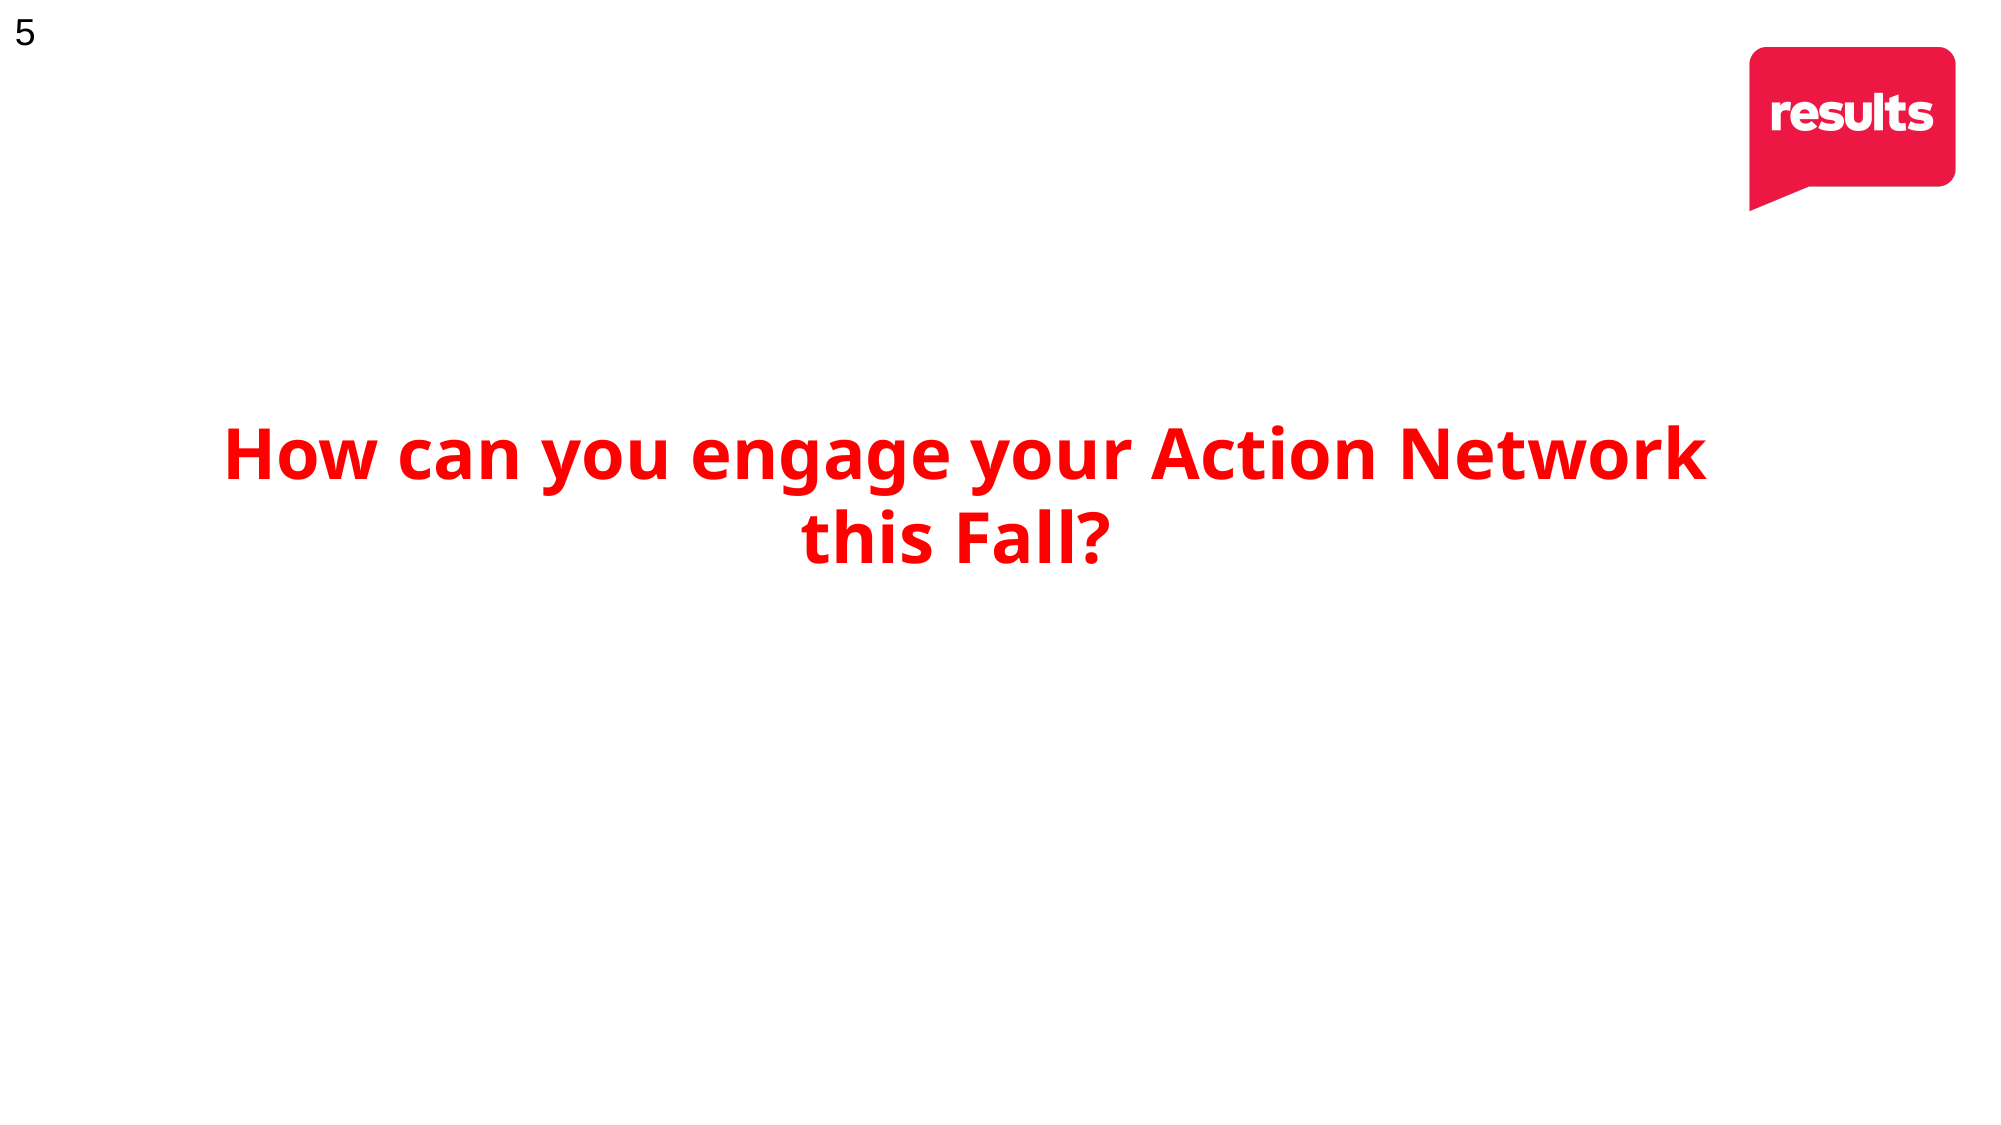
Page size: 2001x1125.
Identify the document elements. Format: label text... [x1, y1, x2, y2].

title How can you engage your Action Network this Fall? [155, 399, 1775, 587]
picture [1718, 17, 1987, 233]
